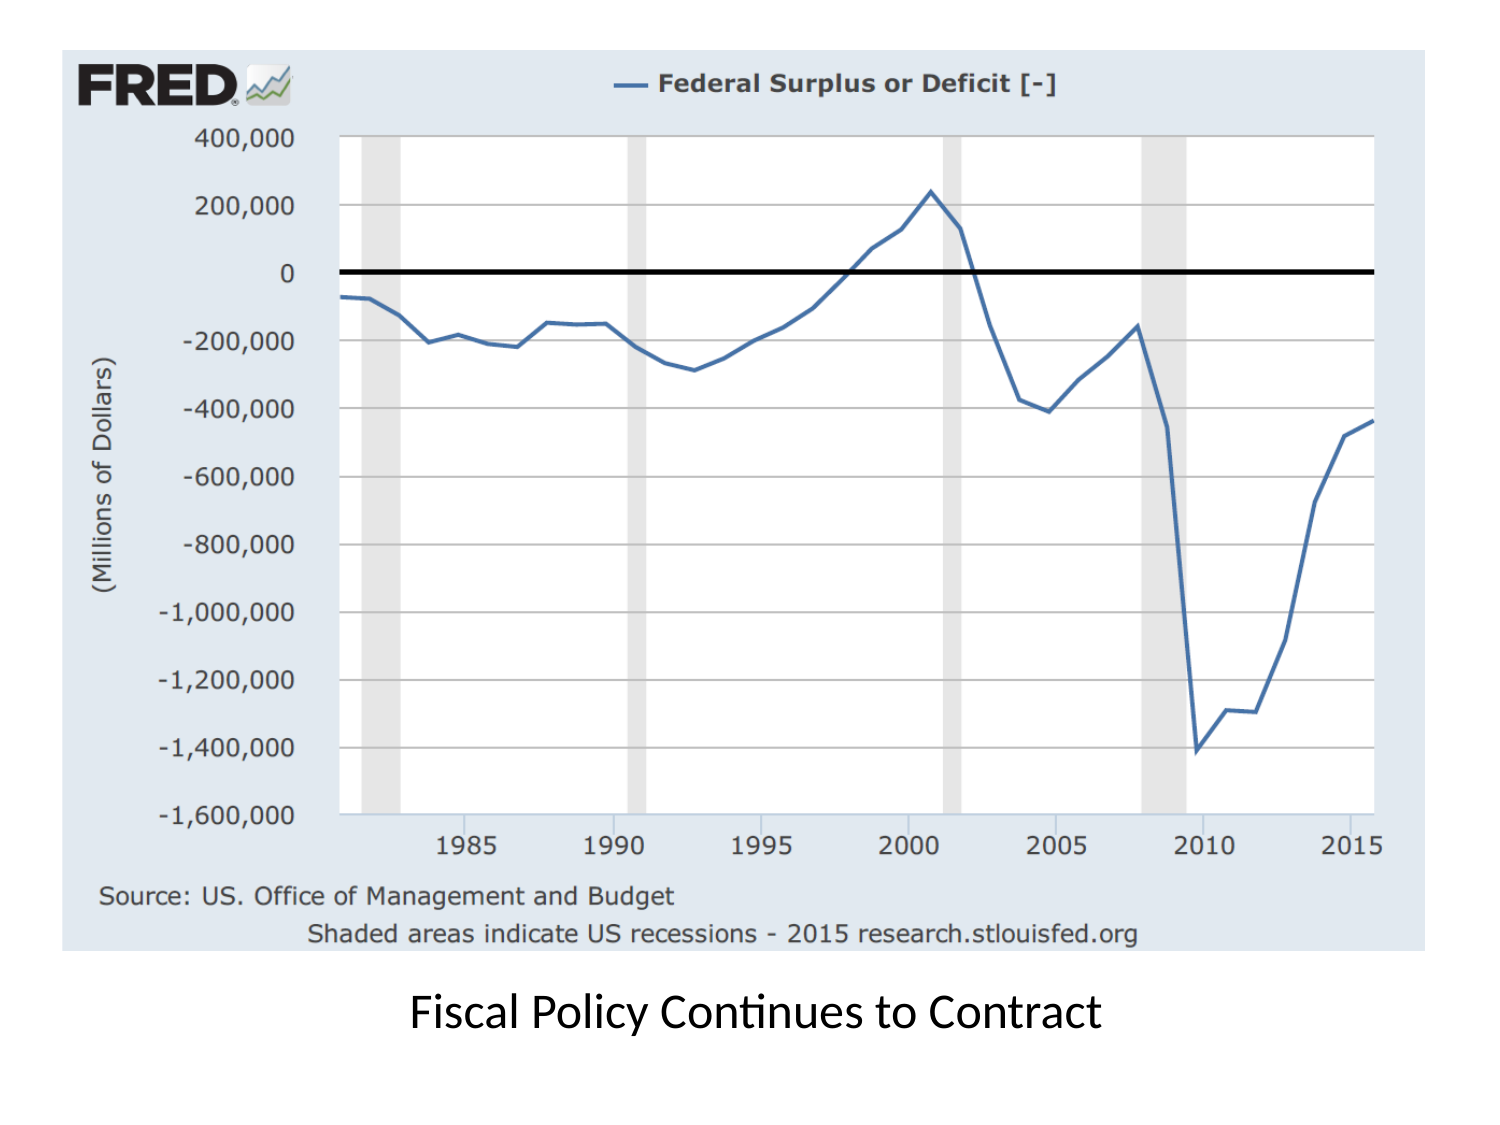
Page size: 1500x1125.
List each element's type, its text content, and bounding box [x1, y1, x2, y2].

text_box Fiscal Policy Continues to Contract [394, 970, 1118, 1046]
picture [62, 49, 1426, 951]
